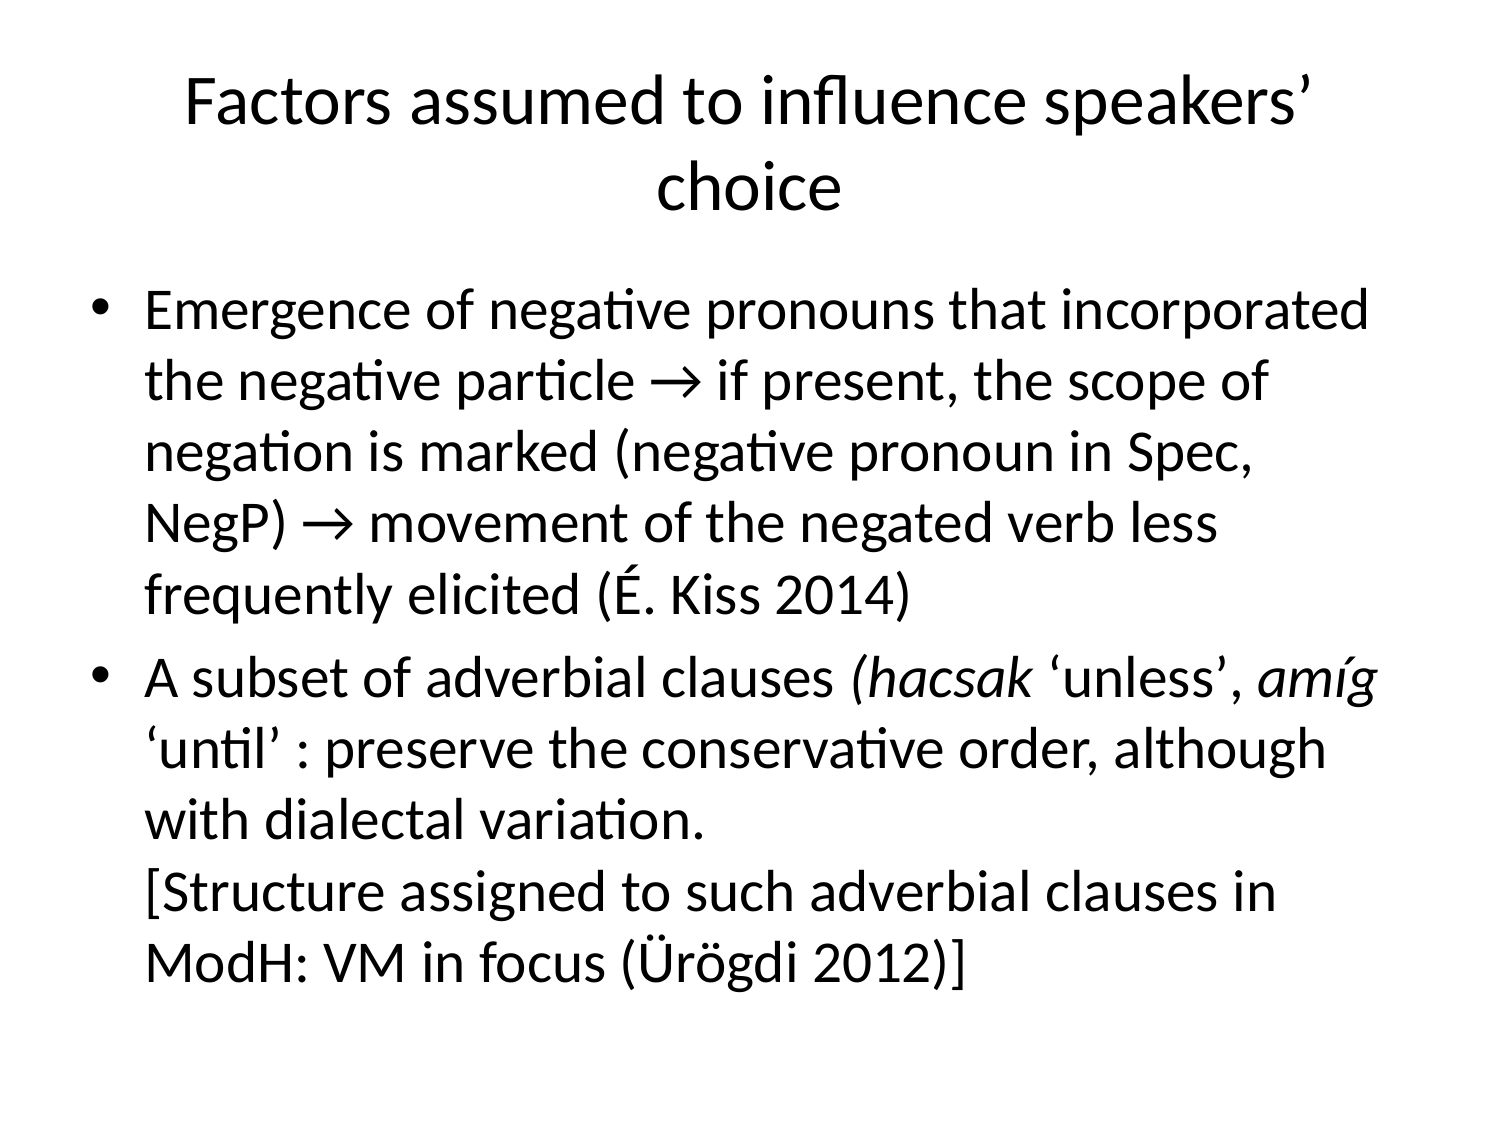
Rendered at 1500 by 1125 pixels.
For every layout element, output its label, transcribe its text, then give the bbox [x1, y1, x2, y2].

list Emergence of negative pronouns that incorporated the negative particle → if present, the scope of negation is marked (negative pronoun in Spec, NegP) → movement of the negated verb less frequently elicited (É. Kiss 2014) A subset of adverbial clauses (hacsak ‘unless’, amíg ‘until’ : preserve the conservative order, although with dialectal variation. [Structure assigned to such adverbial clauses in ModH: VM in focus (Ürögdi 2012)] [75, 262, 1425, 1005]
title Factors assumed to influence speakers’ choice [75, 45, 1425, 233]
